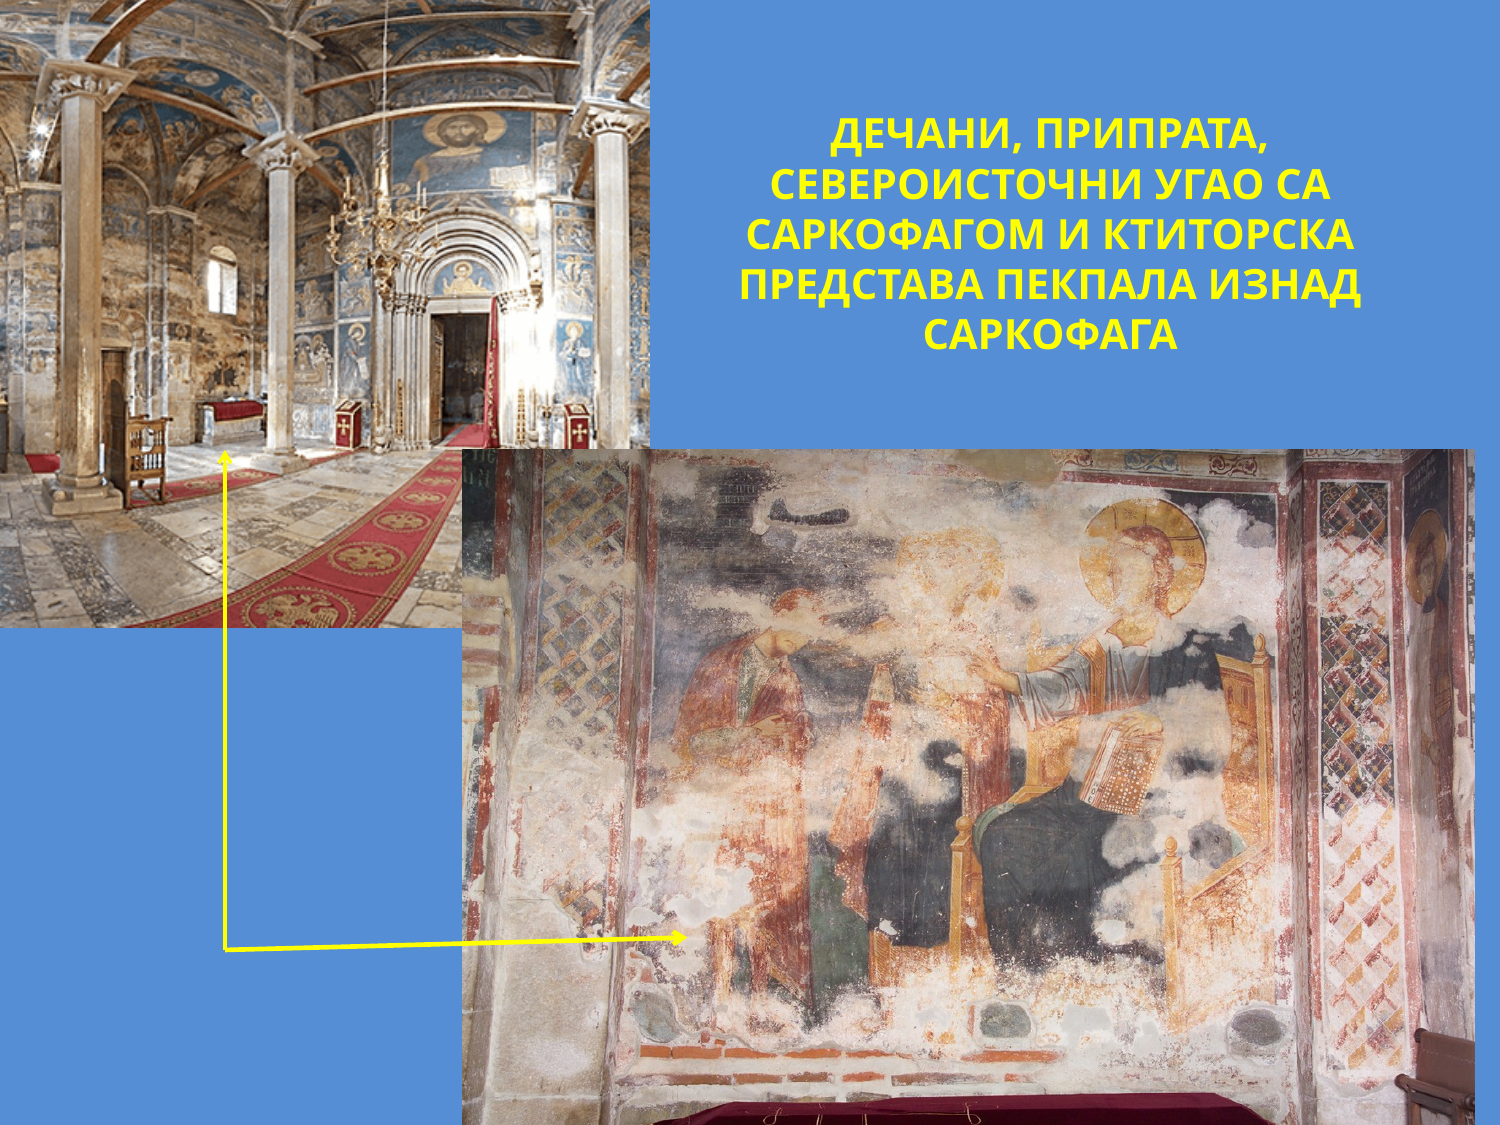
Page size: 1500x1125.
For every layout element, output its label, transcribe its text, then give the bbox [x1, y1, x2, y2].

picture [0, 0, 1476, 1125]
text_box ДЕЧАНИ, ПРИПРАТА, СЕВЕРОИСТОЧНИ УГАО СА САРКОФАГОМ И КТИТОРСКА ПРЕДСТАВА ПЕКПАЛА ИЗНАД САРКОФАГА [674, 99, 1425, 365]
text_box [224, 937, 688, 951]
